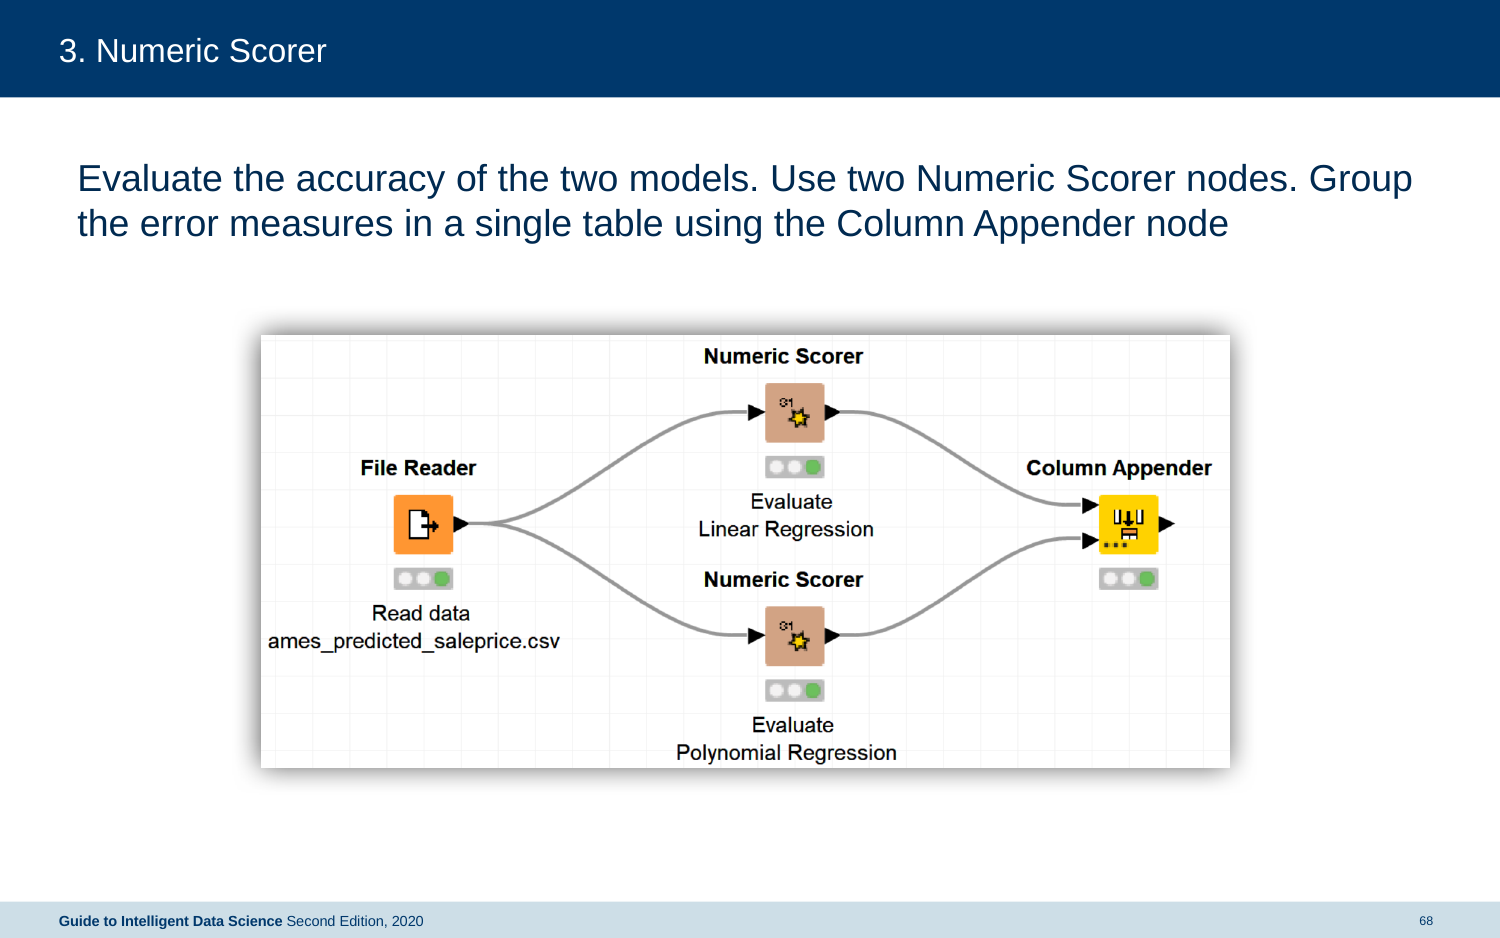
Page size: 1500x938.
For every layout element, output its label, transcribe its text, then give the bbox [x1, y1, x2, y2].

picture [261, 335, 1230, 768]
slide_number 68 [1411, 900, 1442, 938]
title 3. Numeric Scorer [58, 28, 1442, 70]
footer Guide to Intelligent Data Science Second Edition, 2020 [58, 900, 717, 938]
list Evaluate the accuracy of the two models. Use two Numeric Scorer nodes. Group the error measures in a single table using the Column Appender node [77, 124, 1415, 274]
